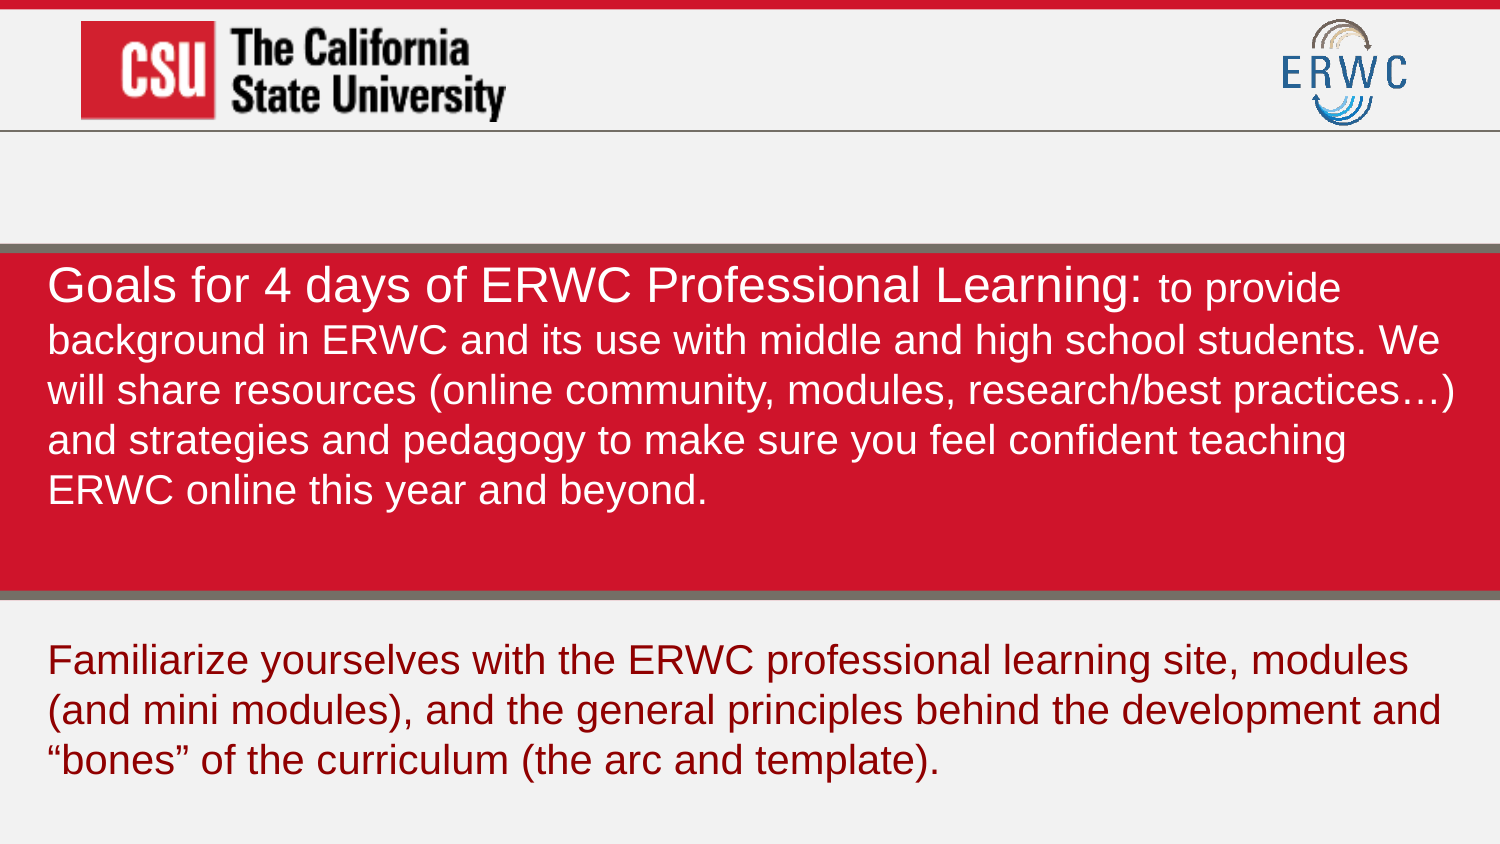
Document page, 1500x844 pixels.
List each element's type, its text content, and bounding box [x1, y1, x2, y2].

text_box Goals for 4 days of ERWC Professional Learning: to provide background in ERWC and its use with middle and high school students. We will share resources (online community, modules, research/best practices…) and strategies and pedagogy to make sure you feel confident teaching ERWC online this year and beyond. Familiarize yourselves with the ERWC professional learning site, modules (and mini modules), and the general principles behind the development and “bones” of the curriculum (the arc and template). [32, 245, 1474, 791]
picture [1267, 3, 1422, 141]
picture [81, 21, 506, 122]
